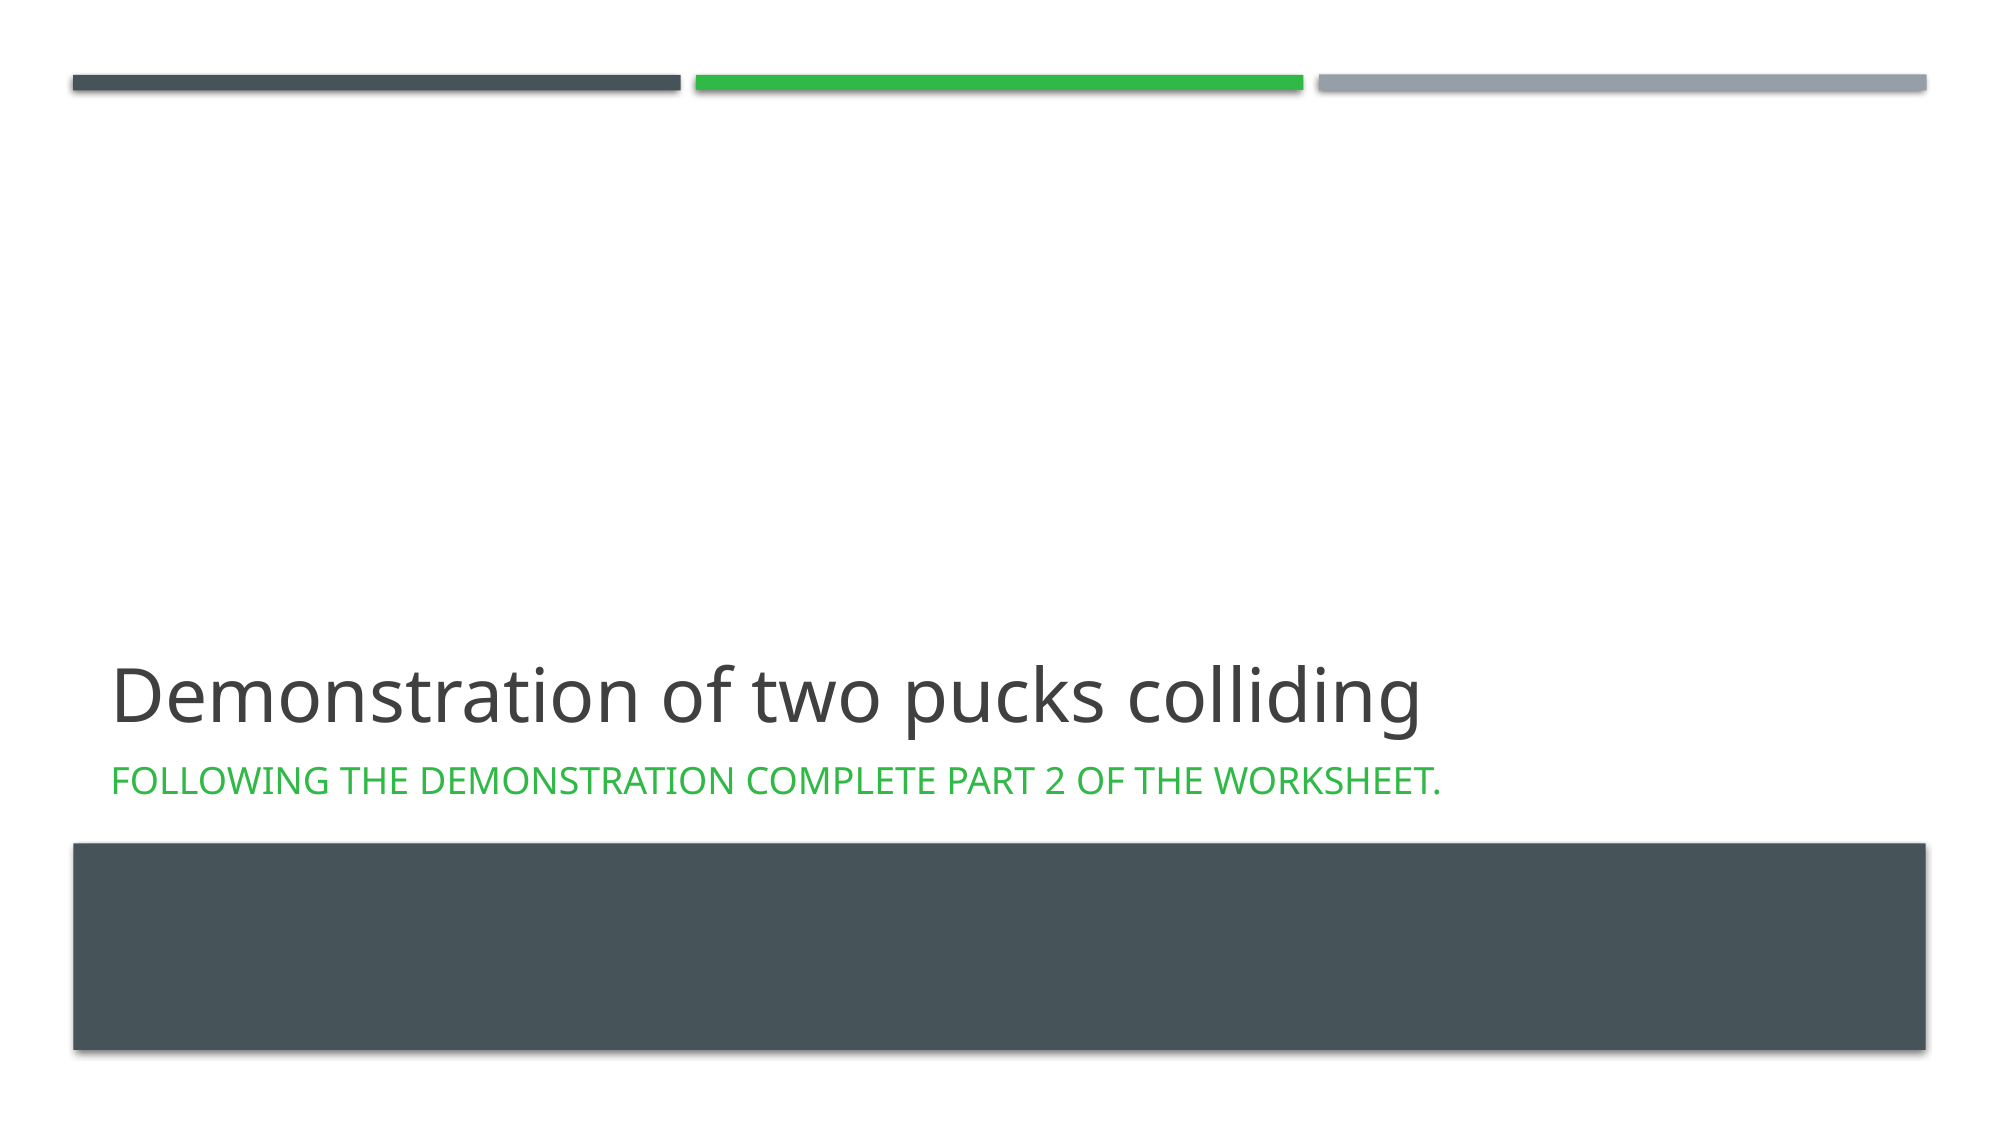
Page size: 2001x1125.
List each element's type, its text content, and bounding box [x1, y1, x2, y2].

title Demonstration of two pucks colliding [95, 392, 1905, 744]
list Following the demonstration complete part 2 of the worksheet. [95, 744, 1905, 844]
